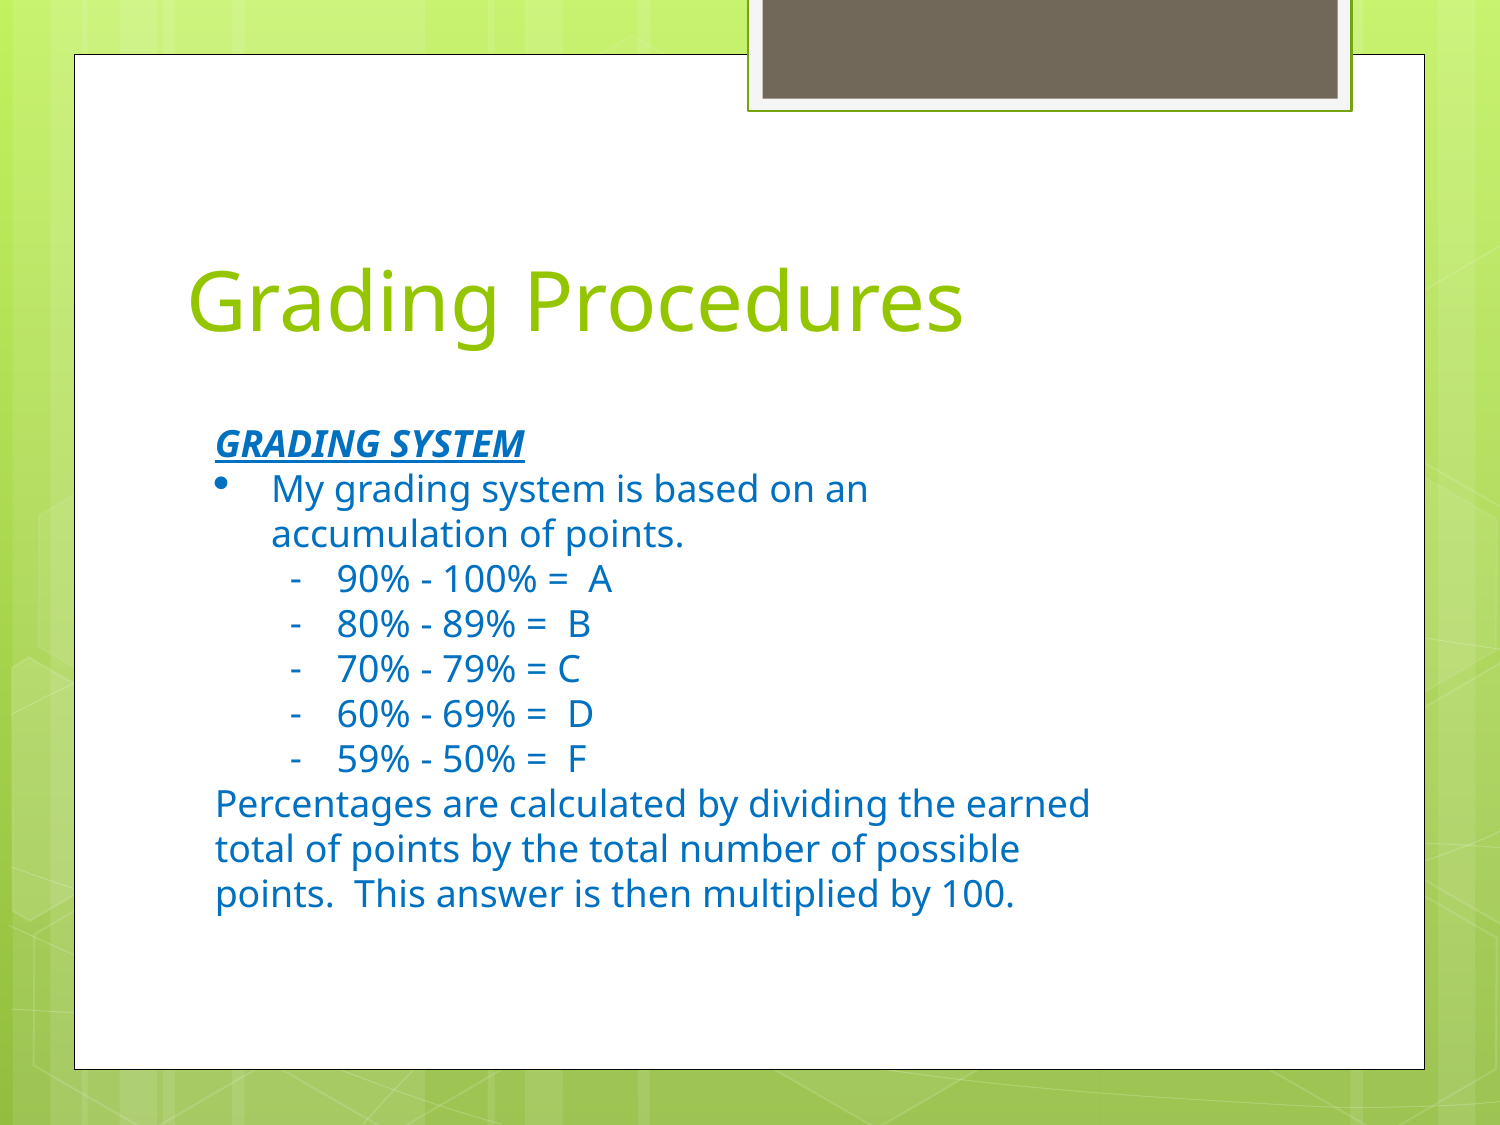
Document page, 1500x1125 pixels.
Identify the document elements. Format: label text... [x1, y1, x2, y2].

title Grading Procedures [171, 168, 1324, 357]
text_box GRADING SYSTEM My grading system is based on an accumulation of points. 90% - 100% = A 80% - 89% = B 70% - 79% = C 60% - 69% = D 59% - 50% = F Percentages are calculated by dividing the earned total of points by the total number of possible points. This answer is then multiplied by 100. [200, 412, 1125, 923]
